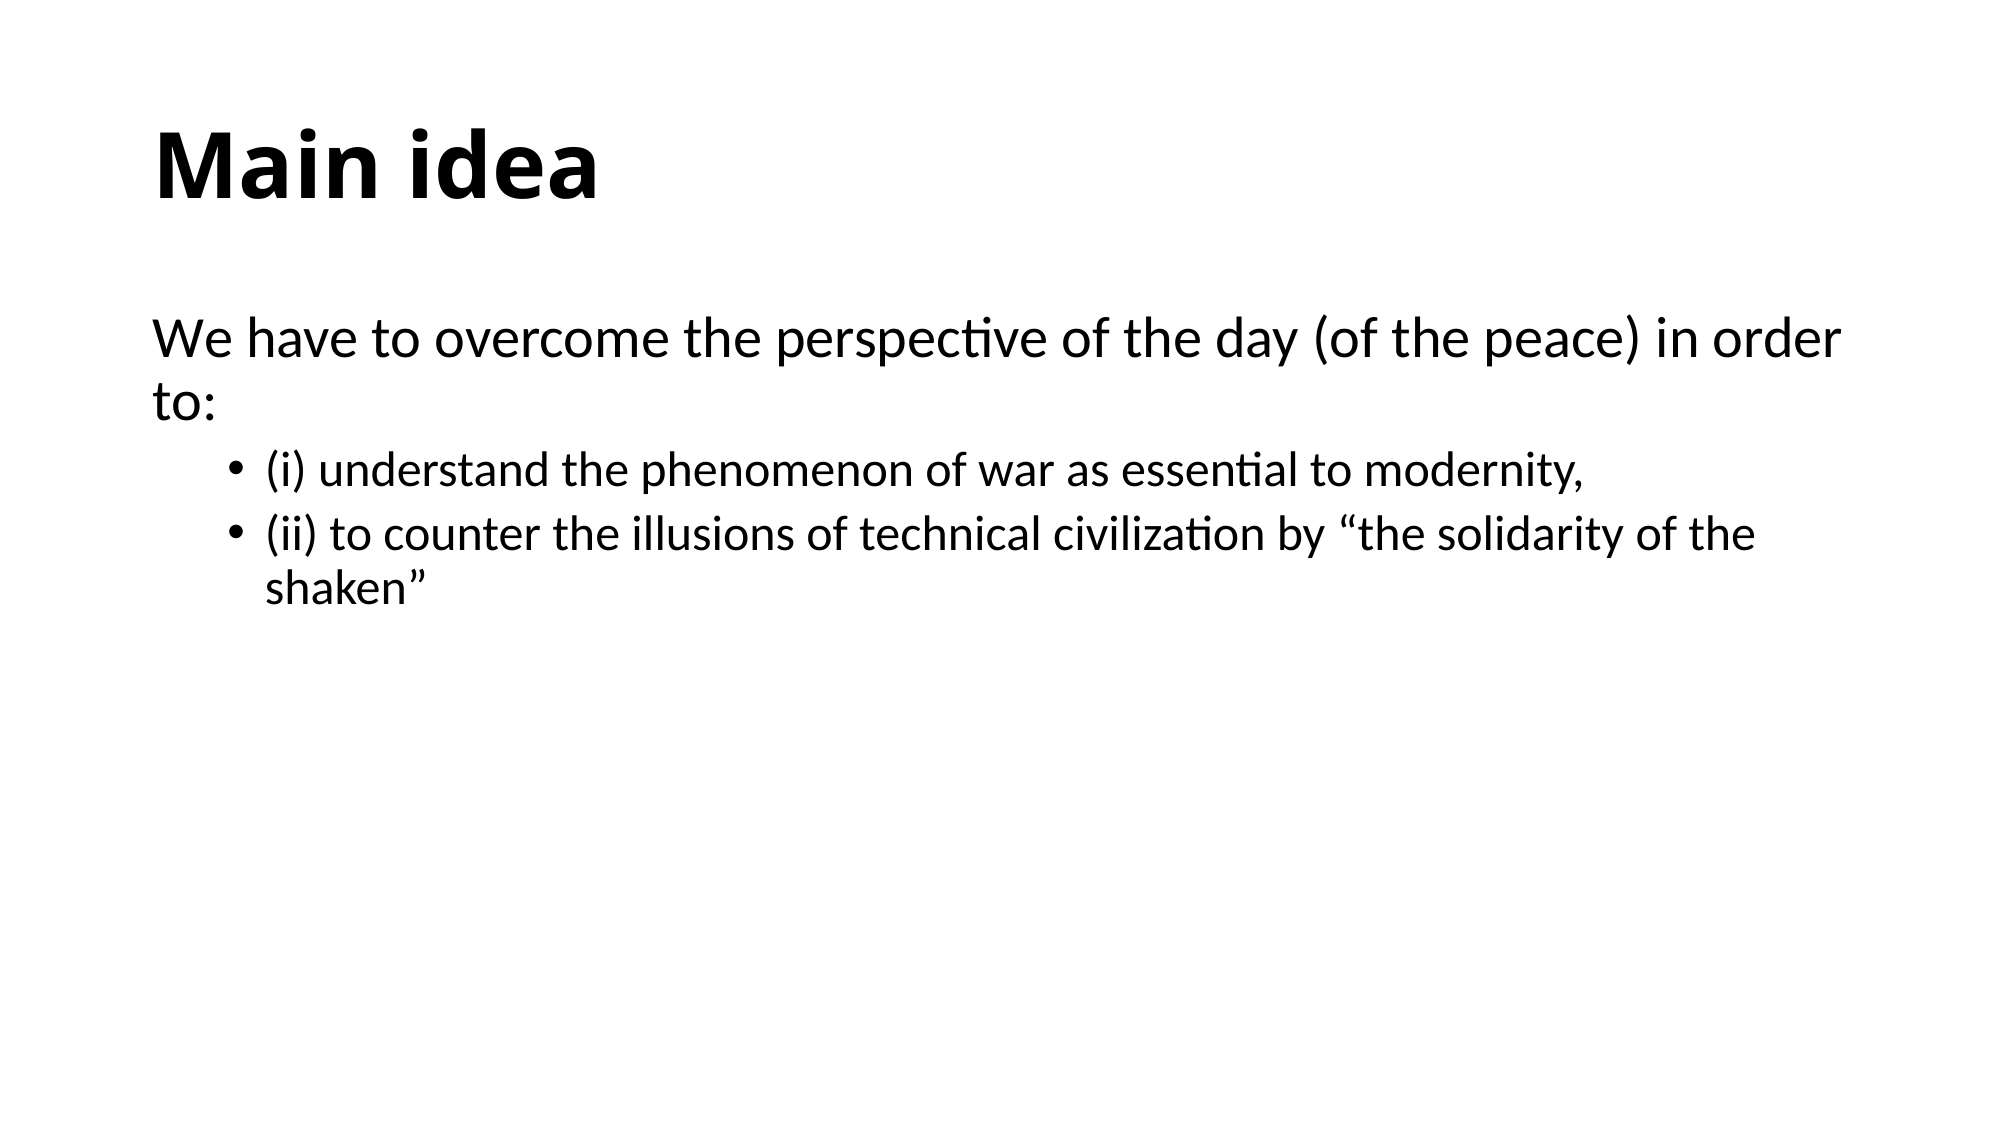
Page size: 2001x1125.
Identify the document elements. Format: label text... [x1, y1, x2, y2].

title Main idea [137, 59, 1863, 278]
list We have to overcome the perspective of the day (of the peace) in order to: (i) understand the phenomenon of war as essential to modernity, (ii) to counter the illusions of technical civilization by “the solidarity of the shaken” [137, 299, 1863, 1014]
